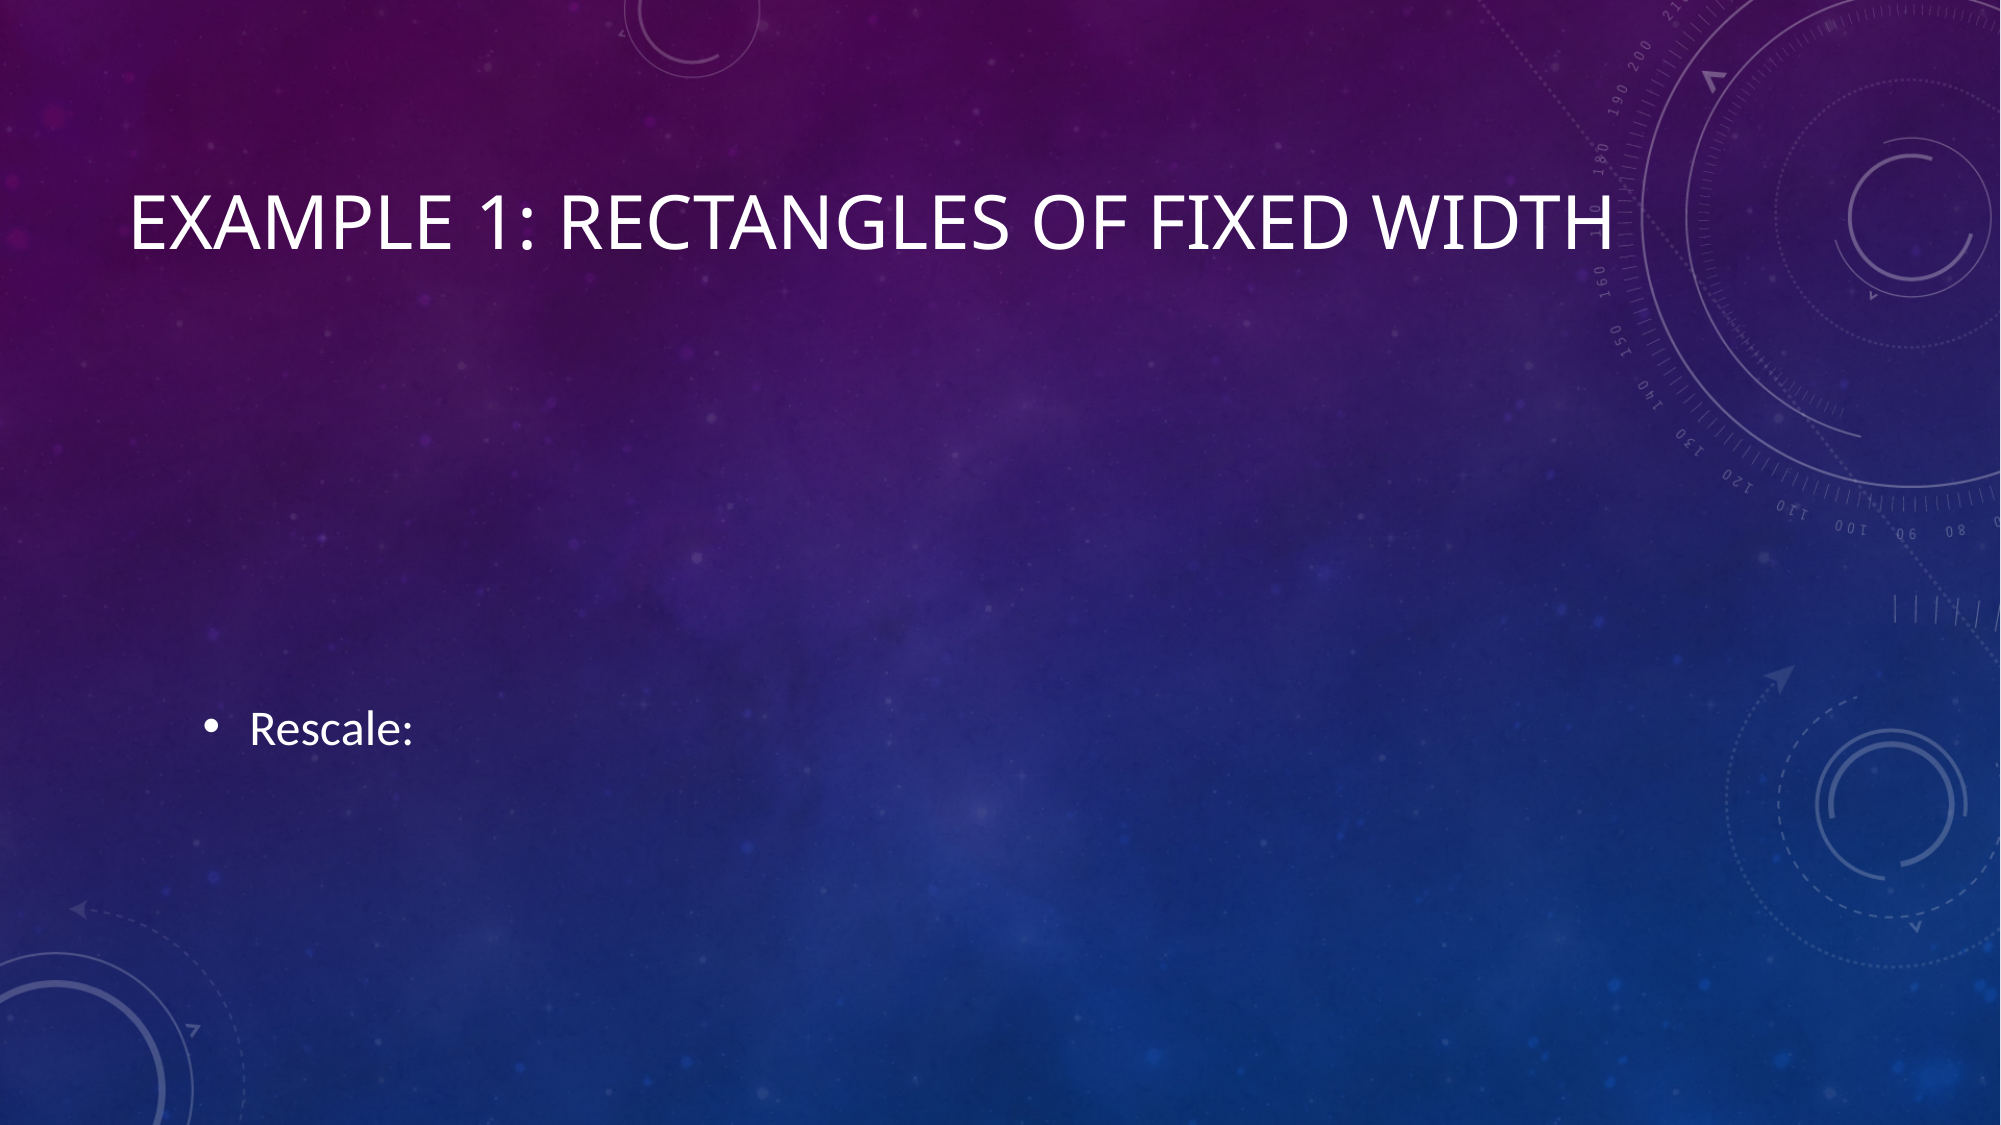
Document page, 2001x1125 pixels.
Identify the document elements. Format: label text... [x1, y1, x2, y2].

title Example 1: Rectangles of Fixed Width [112, 99, 1775, 339]
picture [0, 0, 2001, 1125]
